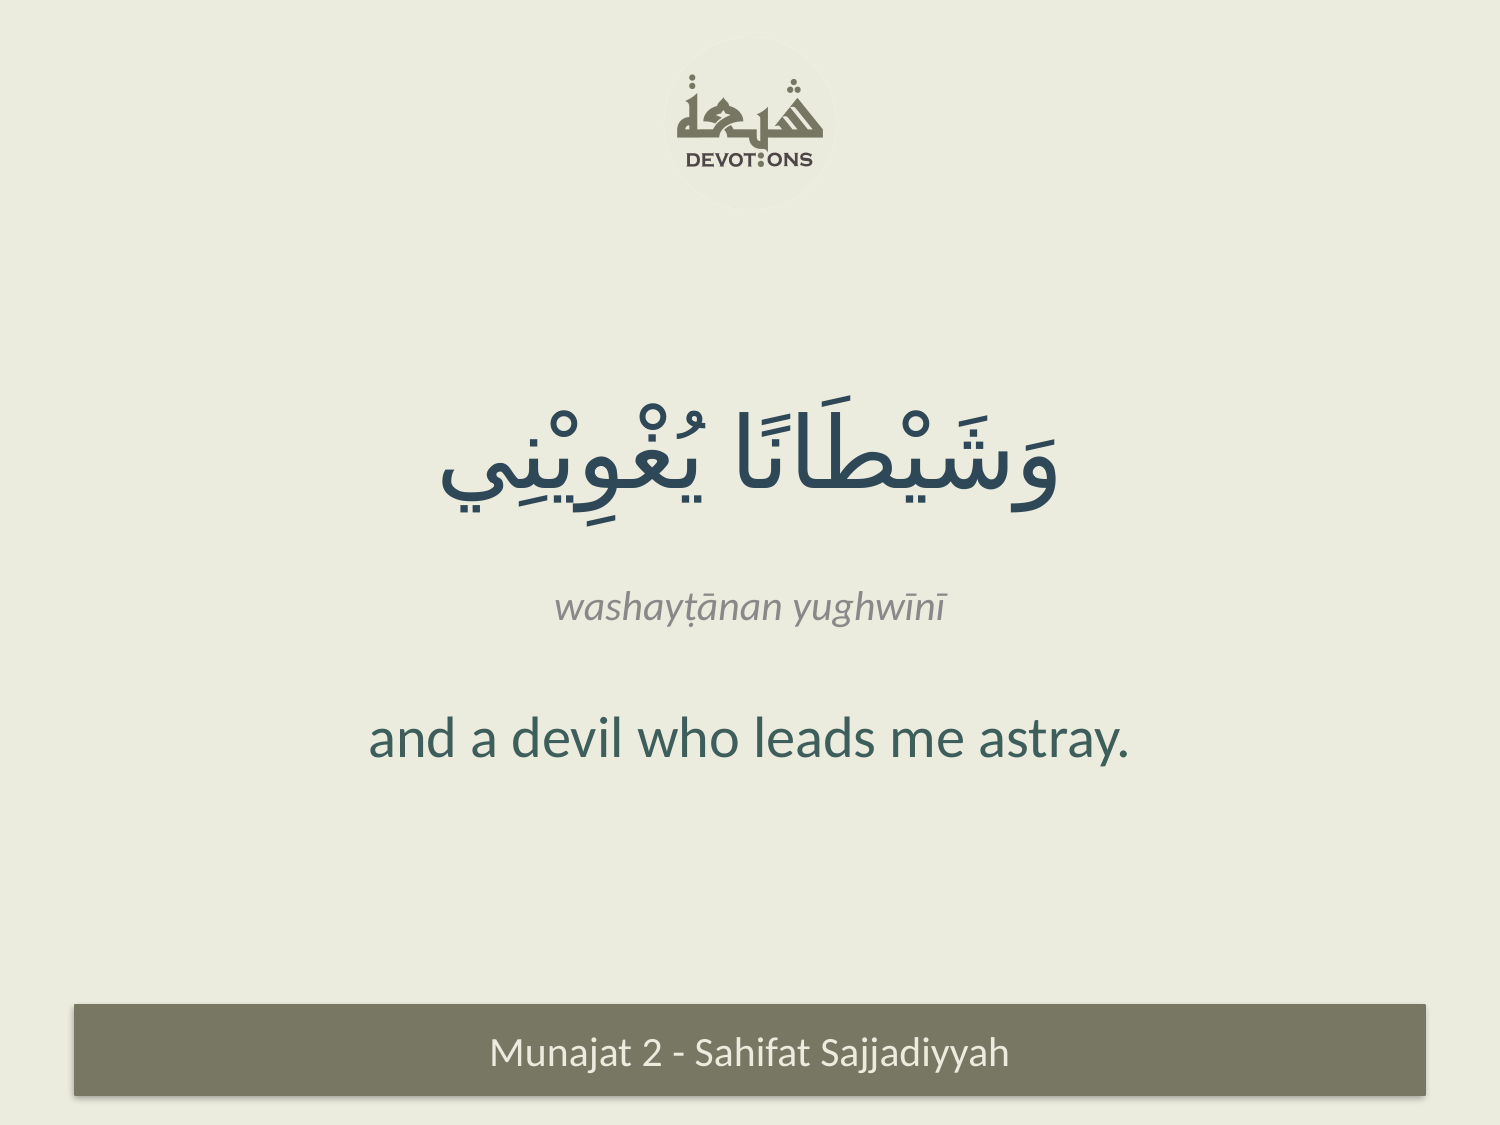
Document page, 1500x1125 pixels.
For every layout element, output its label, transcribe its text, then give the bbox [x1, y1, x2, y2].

picture [656, 29, 844, 218]
text_box [74, 1004, 1426, 1096]
text_box وَشَيْطَانًا يُغْوِيْنِي washayṭānan yughwīnī and a devil who leads me astray. [74, 381, 1425, 776]
text_box Munajat 2 - Sahifat Sajjadiyyah [474, 1017, 1026, 1083]
